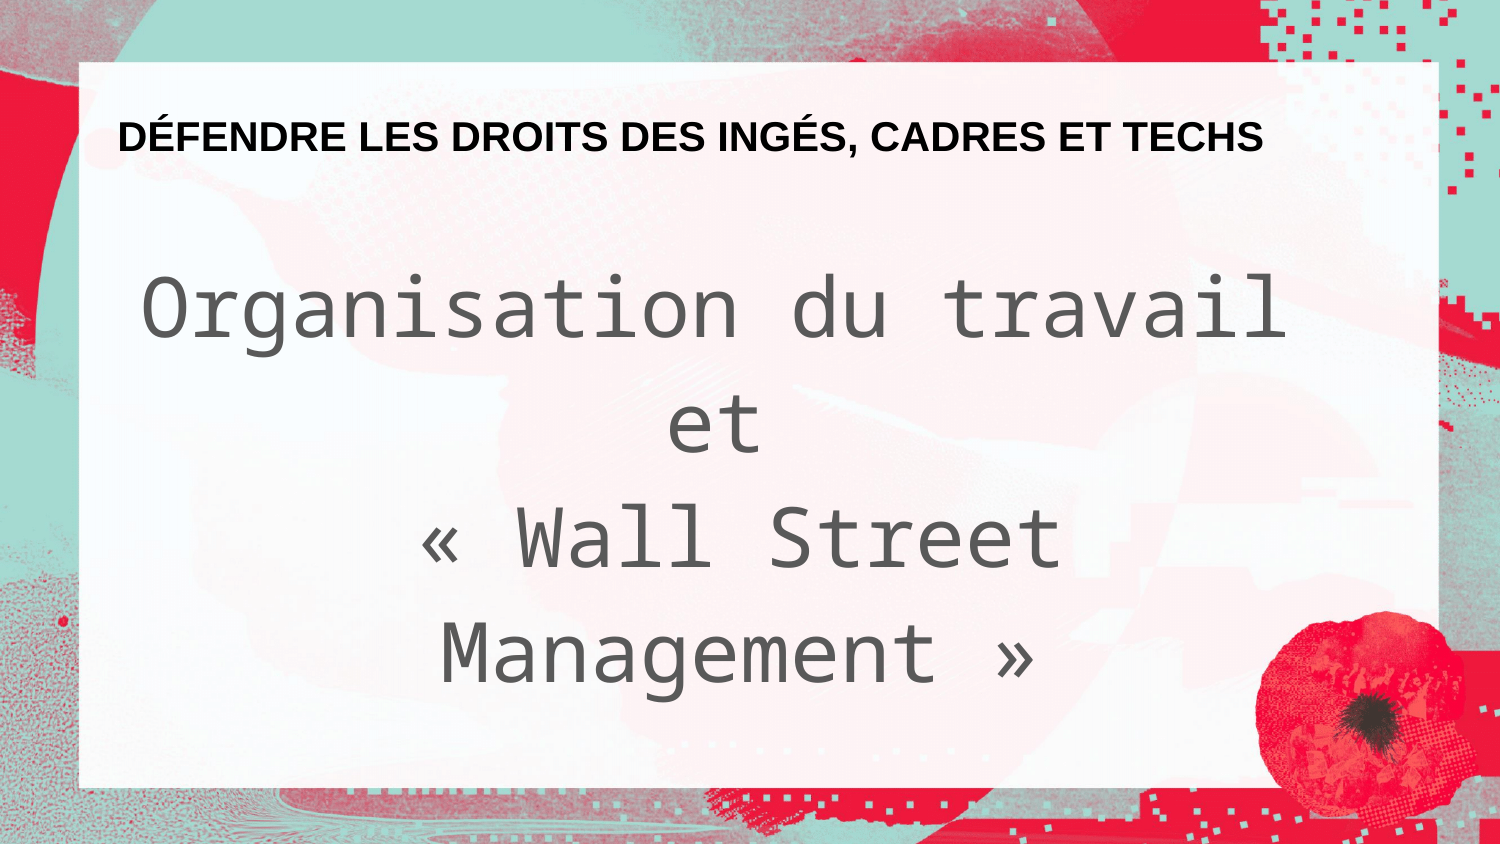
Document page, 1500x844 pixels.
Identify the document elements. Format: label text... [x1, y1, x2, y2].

title DÉFENDRE LES DROITS DES INGÉS, CADRES ET TECHS [102, 95, 1500, 189]
picture [0, 0, 1500, 844]
list Organisation du travail et « Wall Street Management » [114, 189, 1367, 750]
